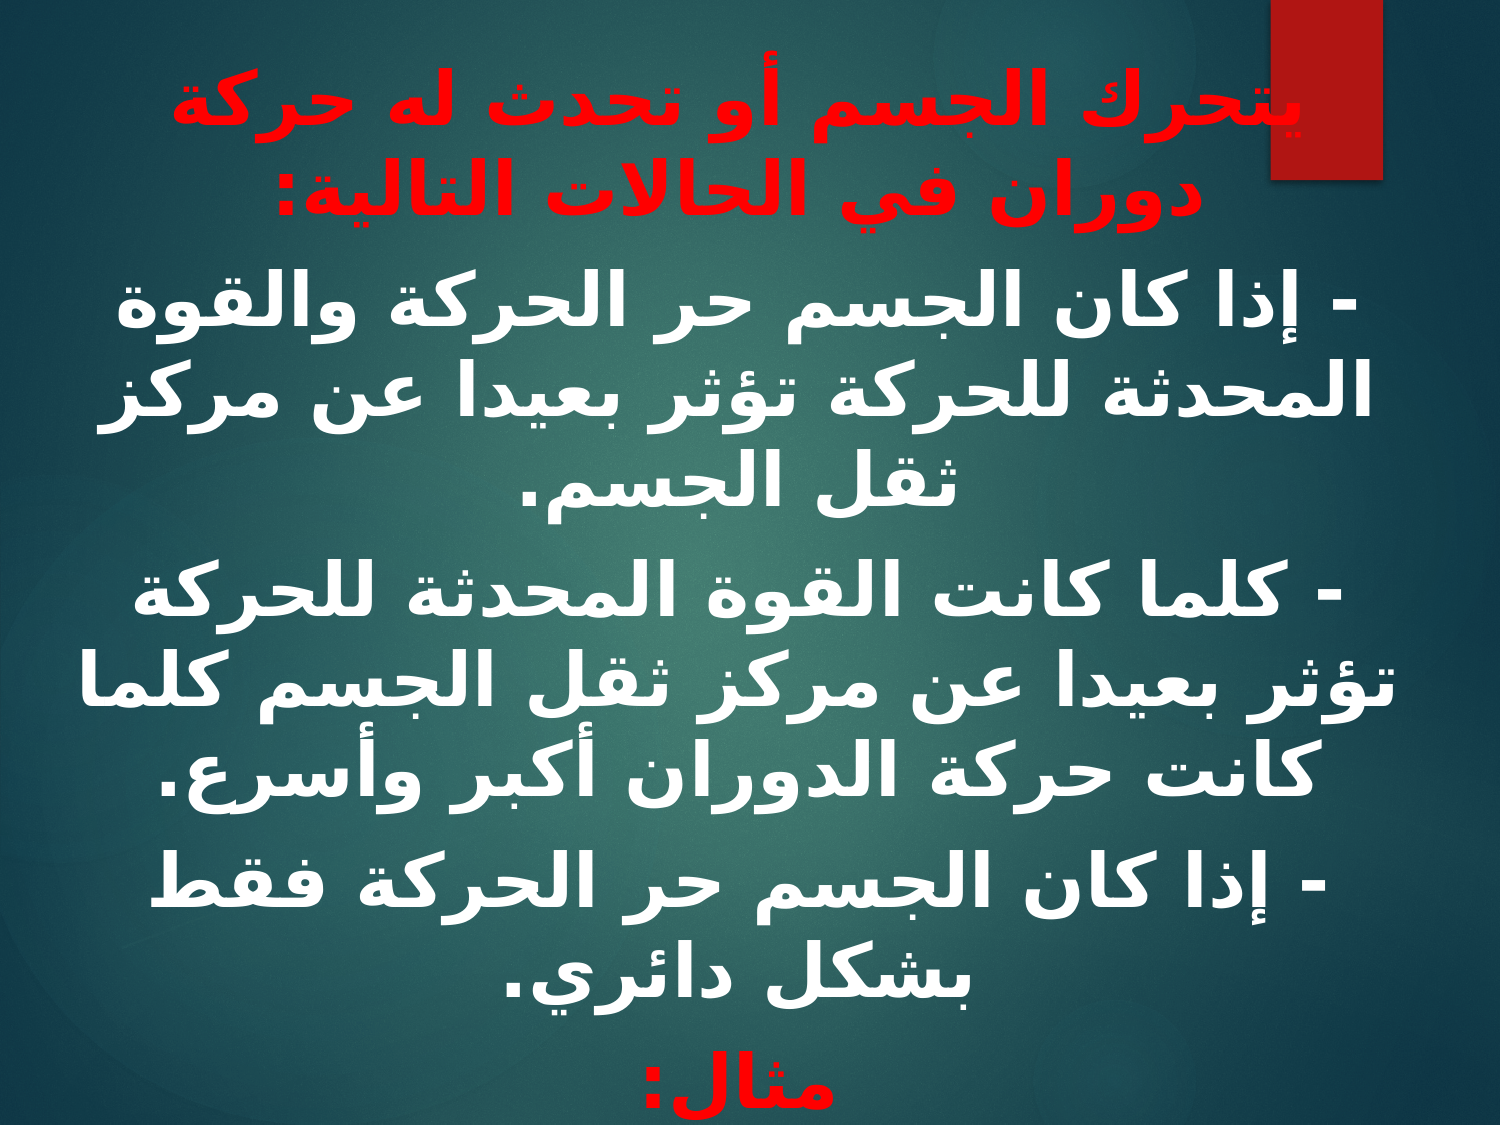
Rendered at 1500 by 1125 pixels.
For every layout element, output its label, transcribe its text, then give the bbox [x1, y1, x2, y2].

list يتحرك الجسم أو تحدث له حركة دوران في الحالات التالية: - إذا كان الجسم حر الحركة والقوة المحدثة للحركة تؤثر بعيدا عن مركز ثقل الجسم. - كلما كانت القوة المحدثة للحركة تؤثر بعيدا عن مركز ثقل الجسم كلما كانت حركة الدوران أكبر وأسرع. - إذا كان الجسم حر الحركة فقط بشكل دائري. مثال: -الفخذ (الساق) حول مفصل الحوض. - حركة الذراع حول مفصل الكتف. [41, 42, 1436, 1094]
